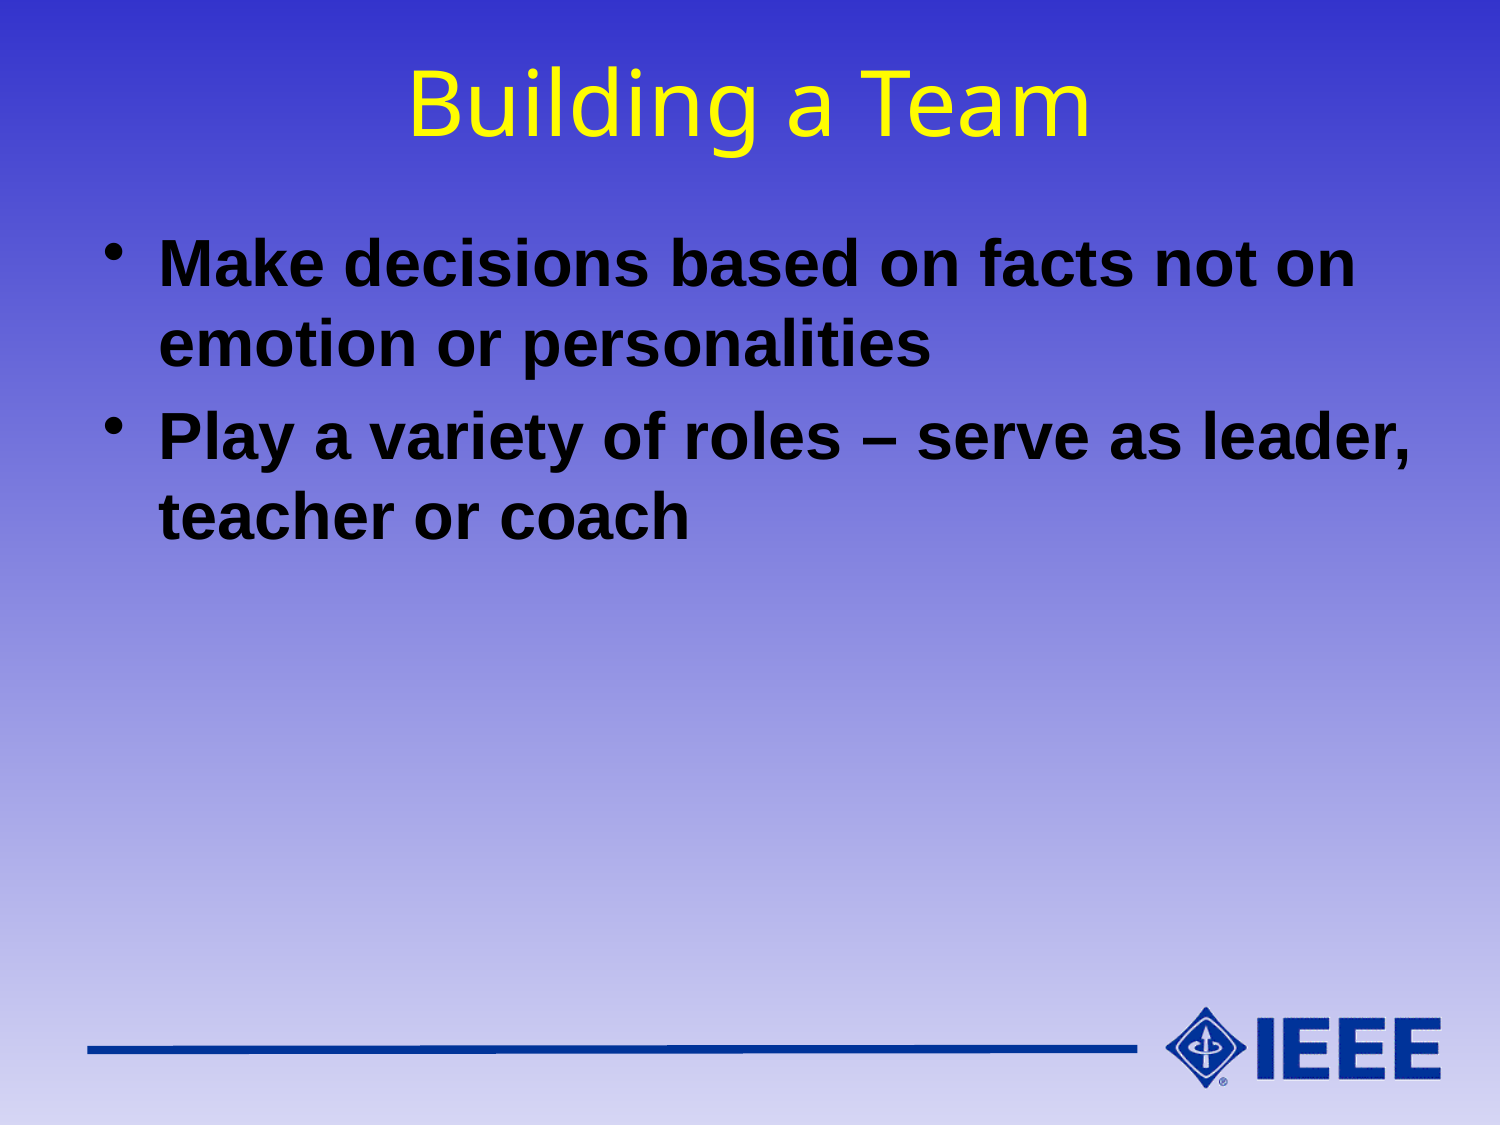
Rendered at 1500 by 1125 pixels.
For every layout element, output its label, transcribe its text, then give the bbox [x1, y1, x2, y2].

title Building a Team [0, 37, 1500, 163]
list Make decisions based on facts not on emotion or personalities Play a variety of roles – serve as leader, teacher or coach [87, 212, 1450, 1013]
picture [1162, 1013, 1447, 1095]
